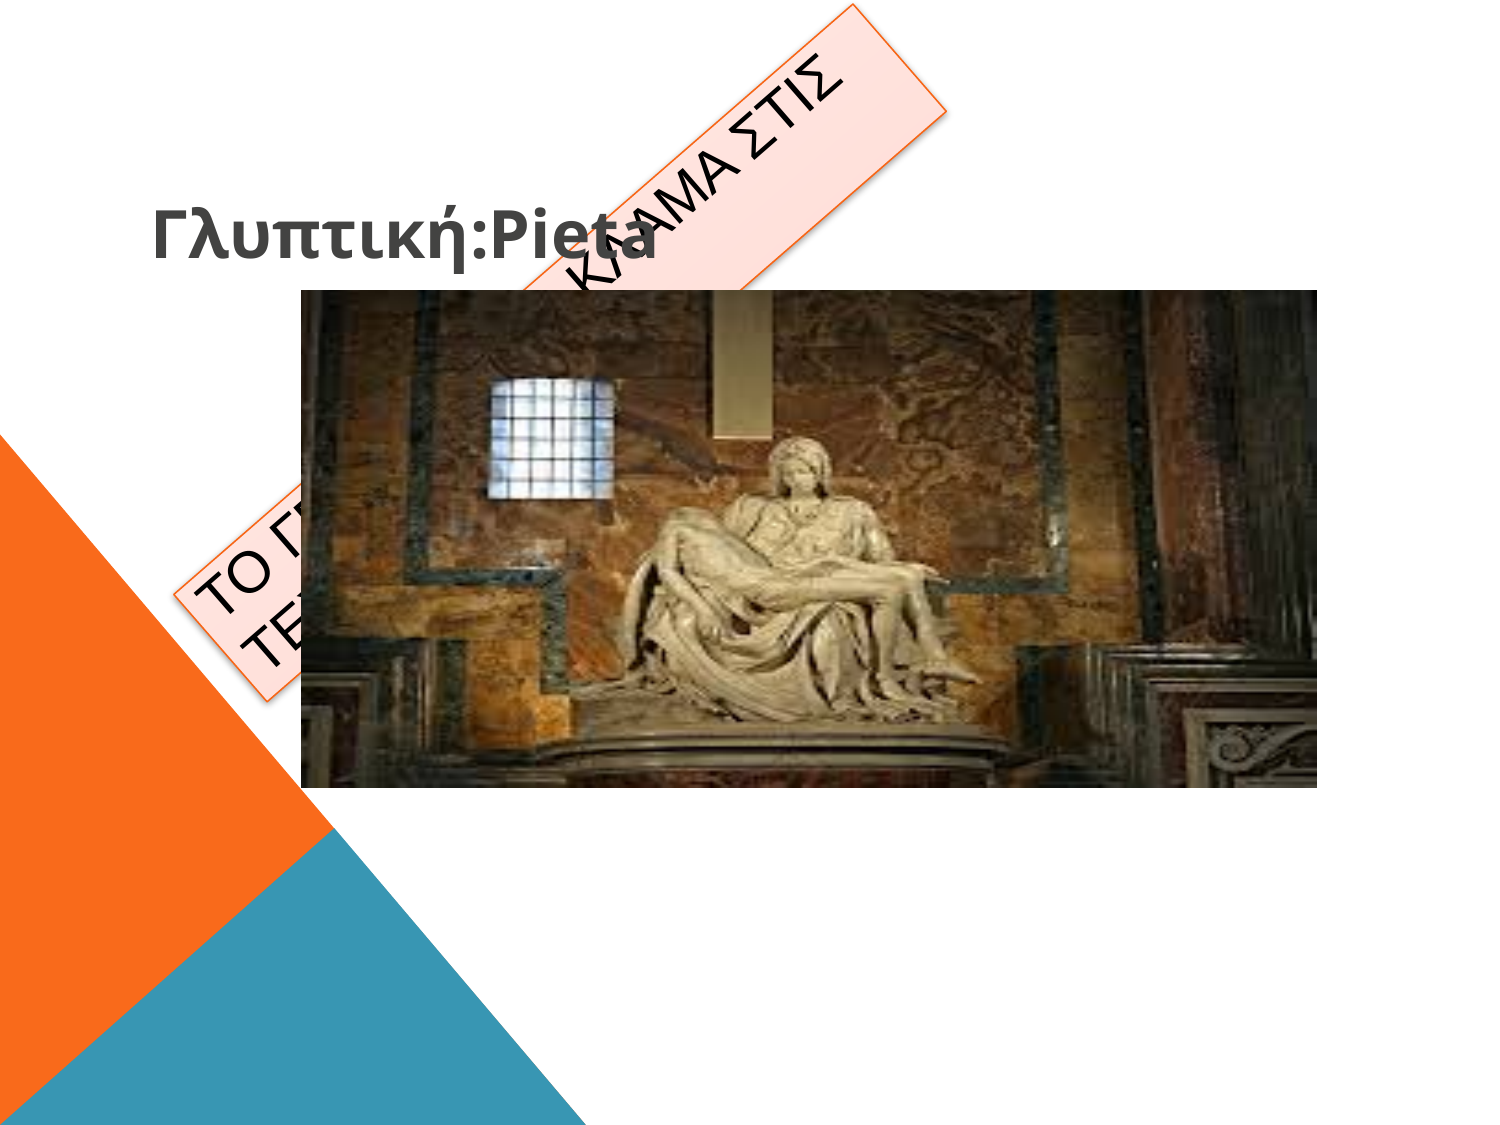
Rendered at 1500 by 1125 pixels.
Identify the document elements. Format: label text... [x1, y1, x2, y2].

list Γλυπτική:Pieta [135, 184, 1370, 773]
title Το γελιο και το κλαμα στις τεχνεσ [644, 3, 947, 184]
picture [300, 290, 1318, 788]
